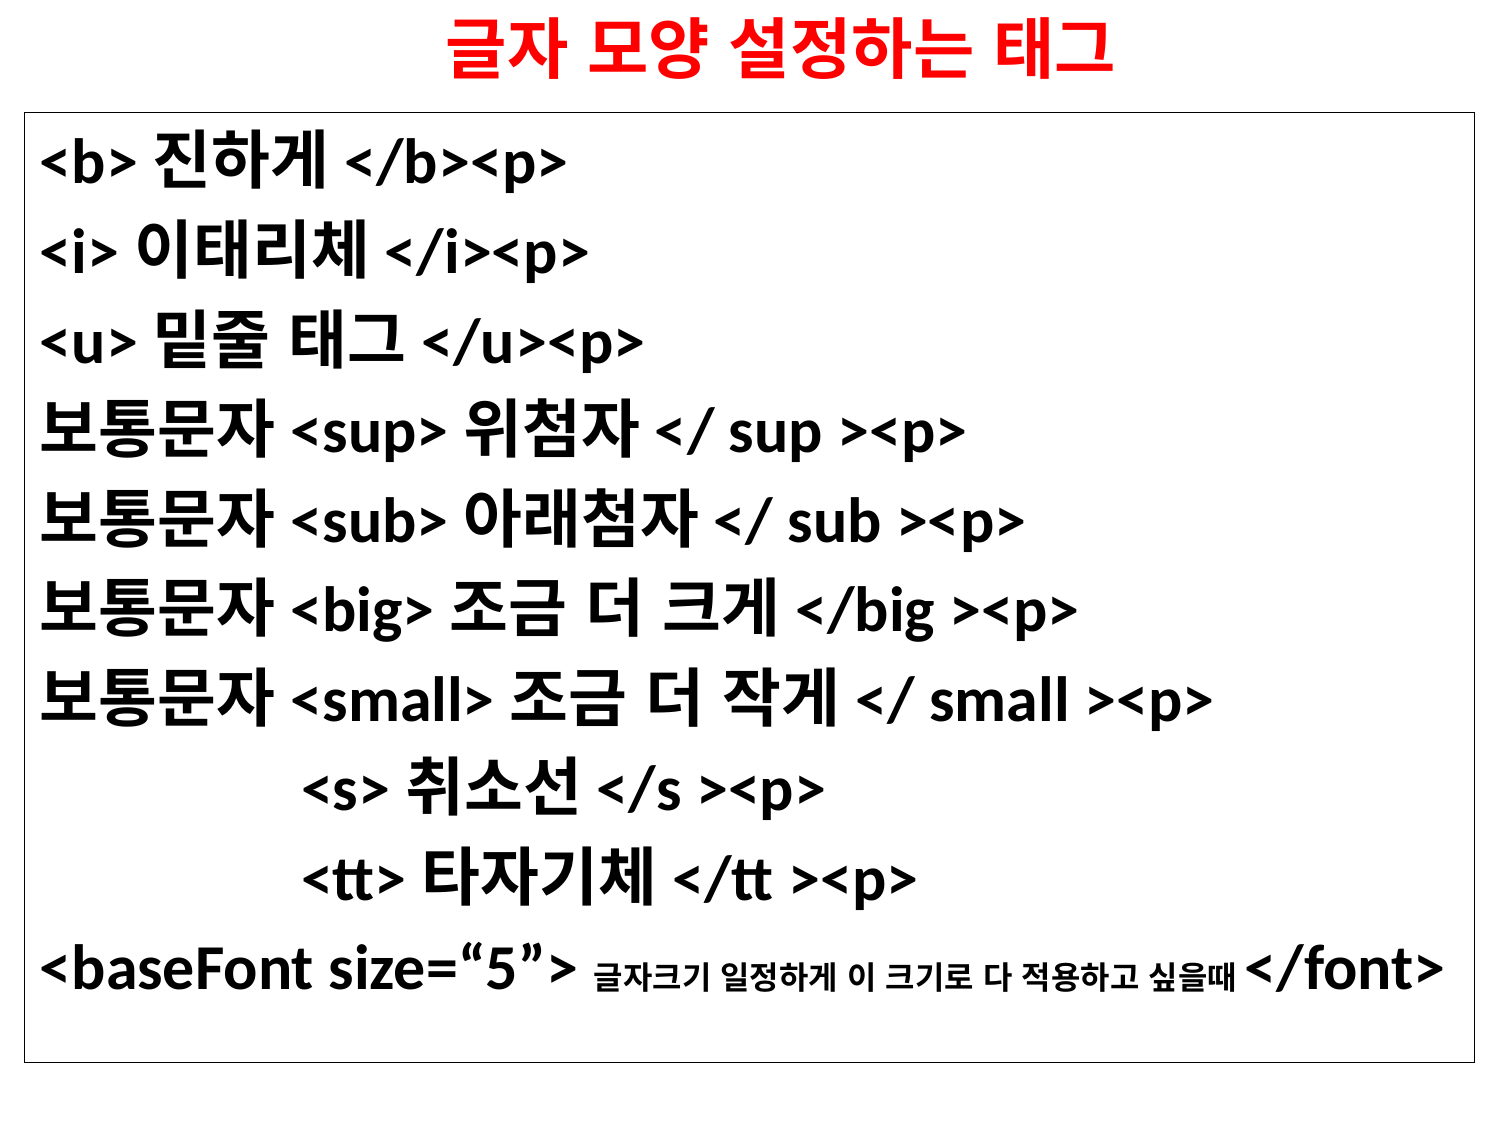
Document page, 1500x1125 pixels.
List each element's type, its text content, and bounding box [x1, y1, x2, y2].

text_box 글자 모양 설정하는 태그 [362, 0, 1200, 93]
text_box <b>진하게</b><p> <i>이태리체</i><p> <u>밑줄 태그</u><p> 보통문자<sup>위첨자</ sup ><p> 보통문자<sub>아래첨자</ sub ><p> 보통문자<big>조금 더 크게</big ><p> 보통문자<small>조금 더 작게</ small ><p> <s>취소선</s ><p> <tt>타자기체</tt ><p> <baseFont size=“5”>글자크기 일정하게 이 크기로 다 적용하고 싶을때</font> [24, 112, 1475, 1063]
